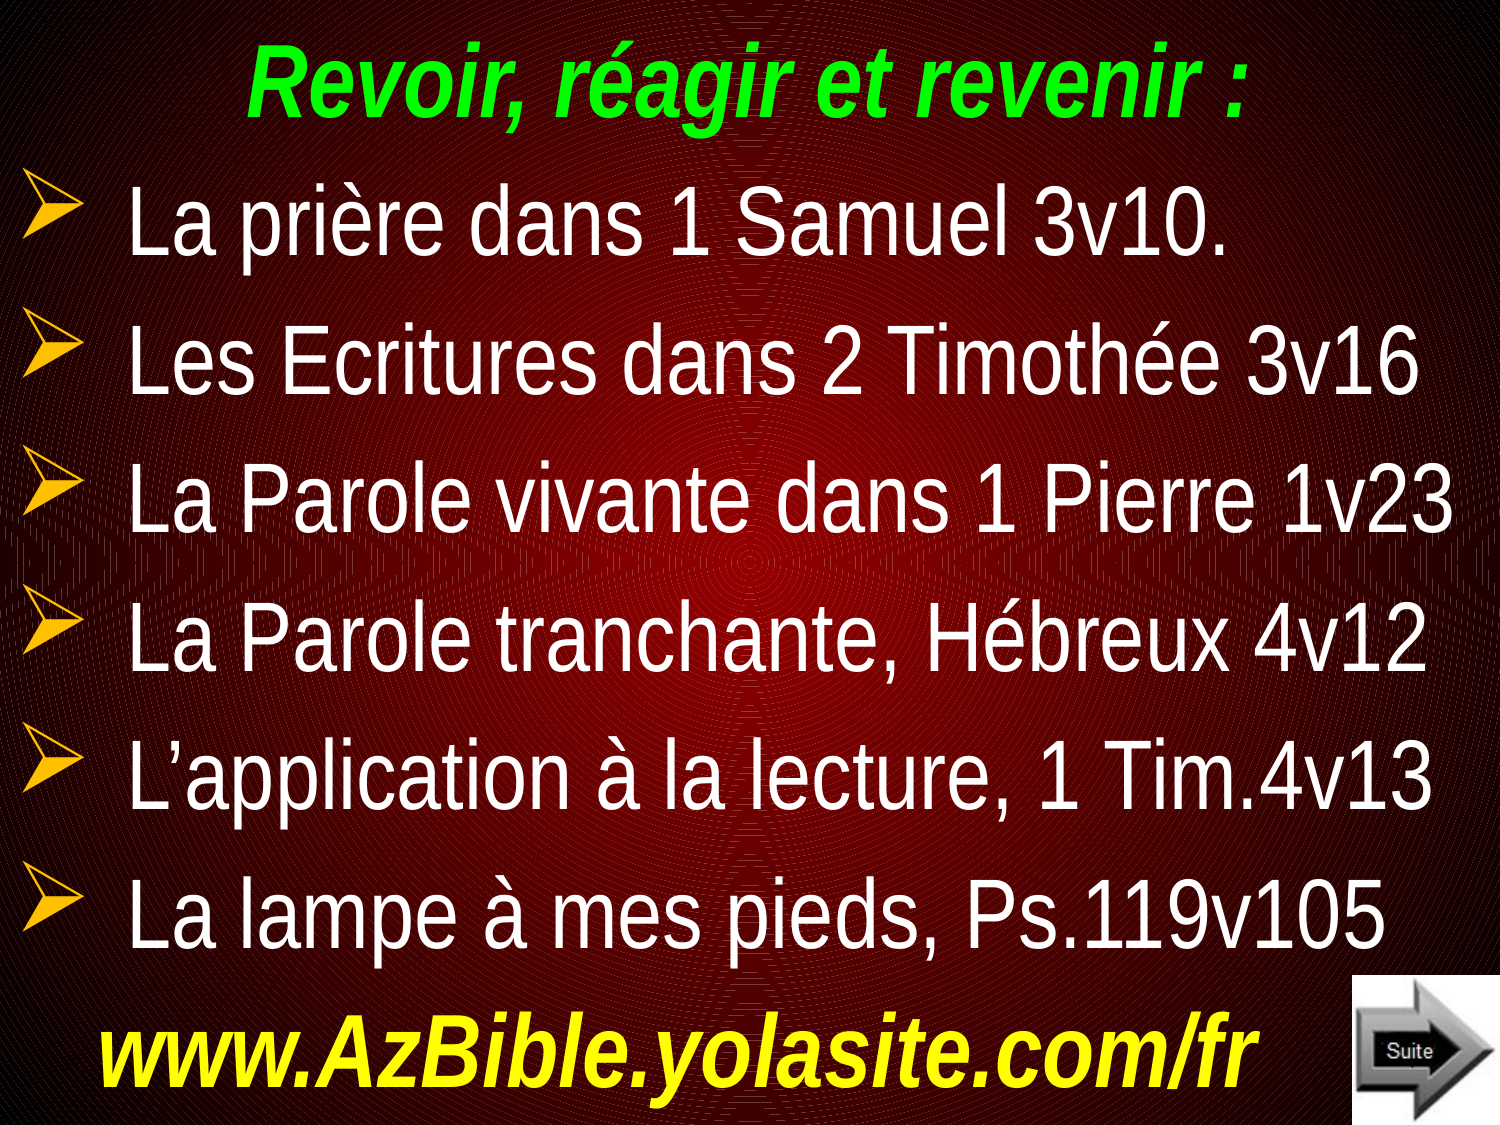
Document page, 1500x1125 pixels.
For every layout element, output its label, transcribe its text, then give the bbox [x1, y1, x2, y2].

list www.AzBible.yolasite.com/fr [1, 975, 1353, 1125]
list La prière dans 1 Samuel 3v10. Les Ecritures dans 2 Timothée 3v16 La Parole vivante dans 1 Pierre 1v23 La Parole tranchante, Hébreux 4v12 L’application à la lecture, 1 Tim.4v13 La lampe à mes pieds, Ps.119v105 [0, 149, 1500, 976]
title Revoir, réagir et revenir : [0, 5, 1500, 149]
picture [1353, 976, 1500, 1125]
